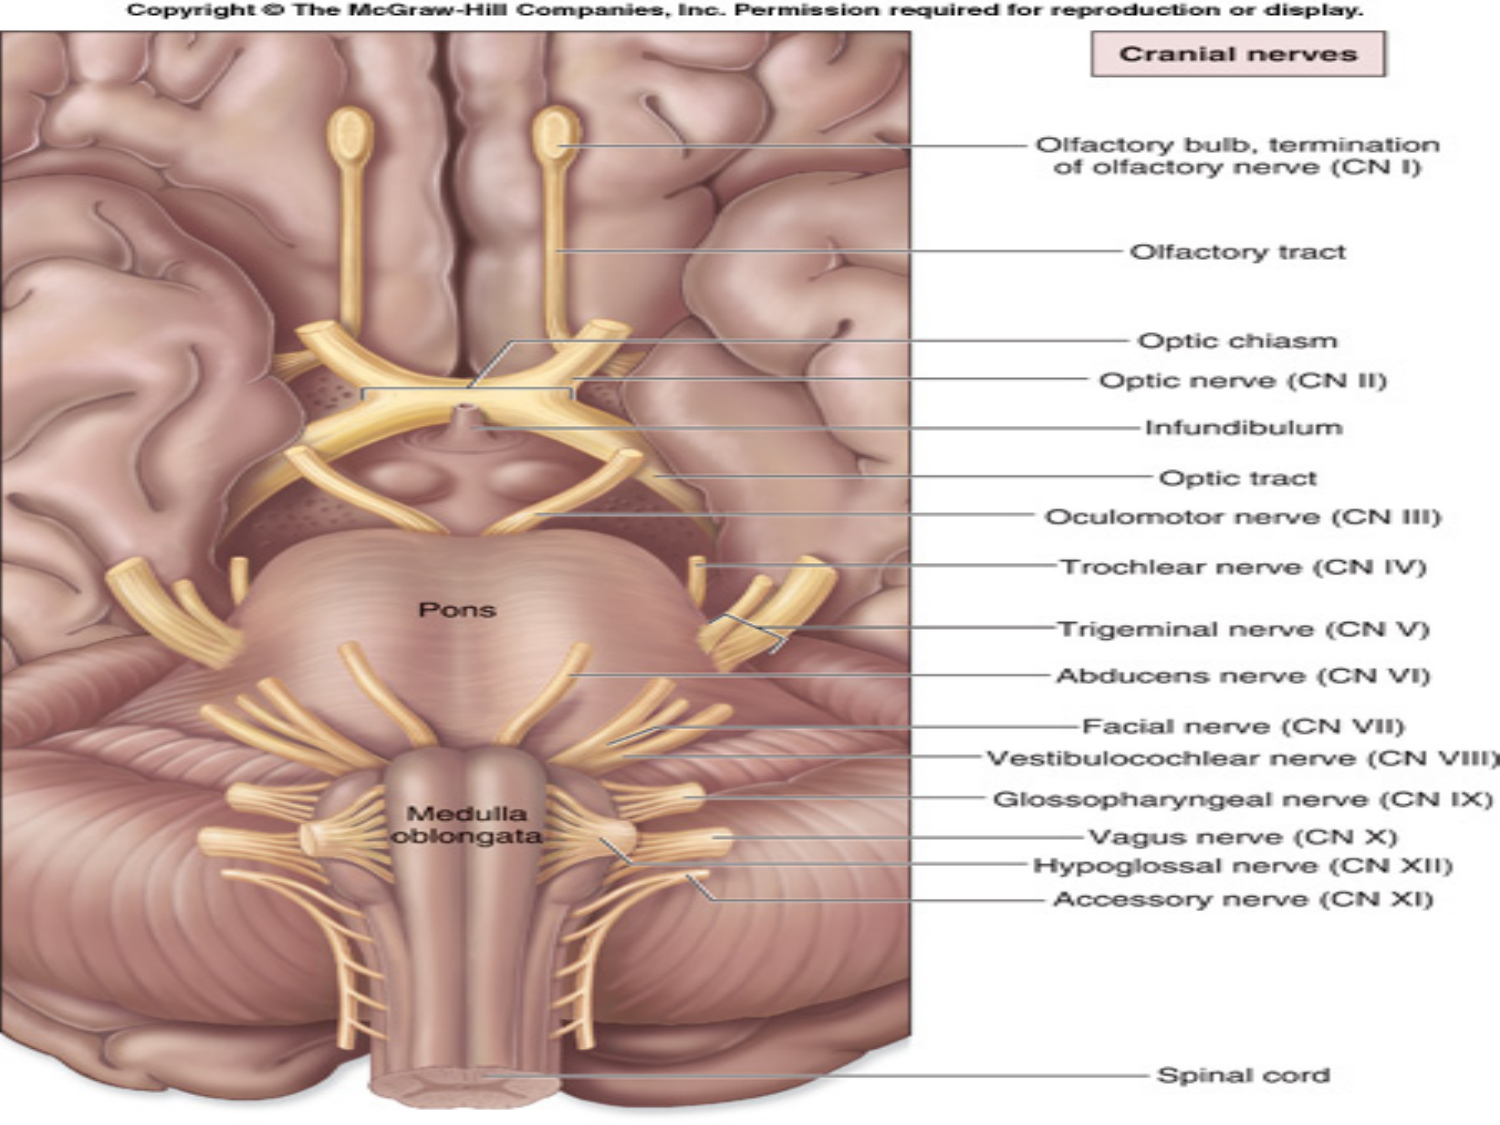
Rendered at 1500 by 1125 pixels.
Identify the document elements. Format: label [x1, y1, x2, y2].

list [0, 0, 1500, 1125]
